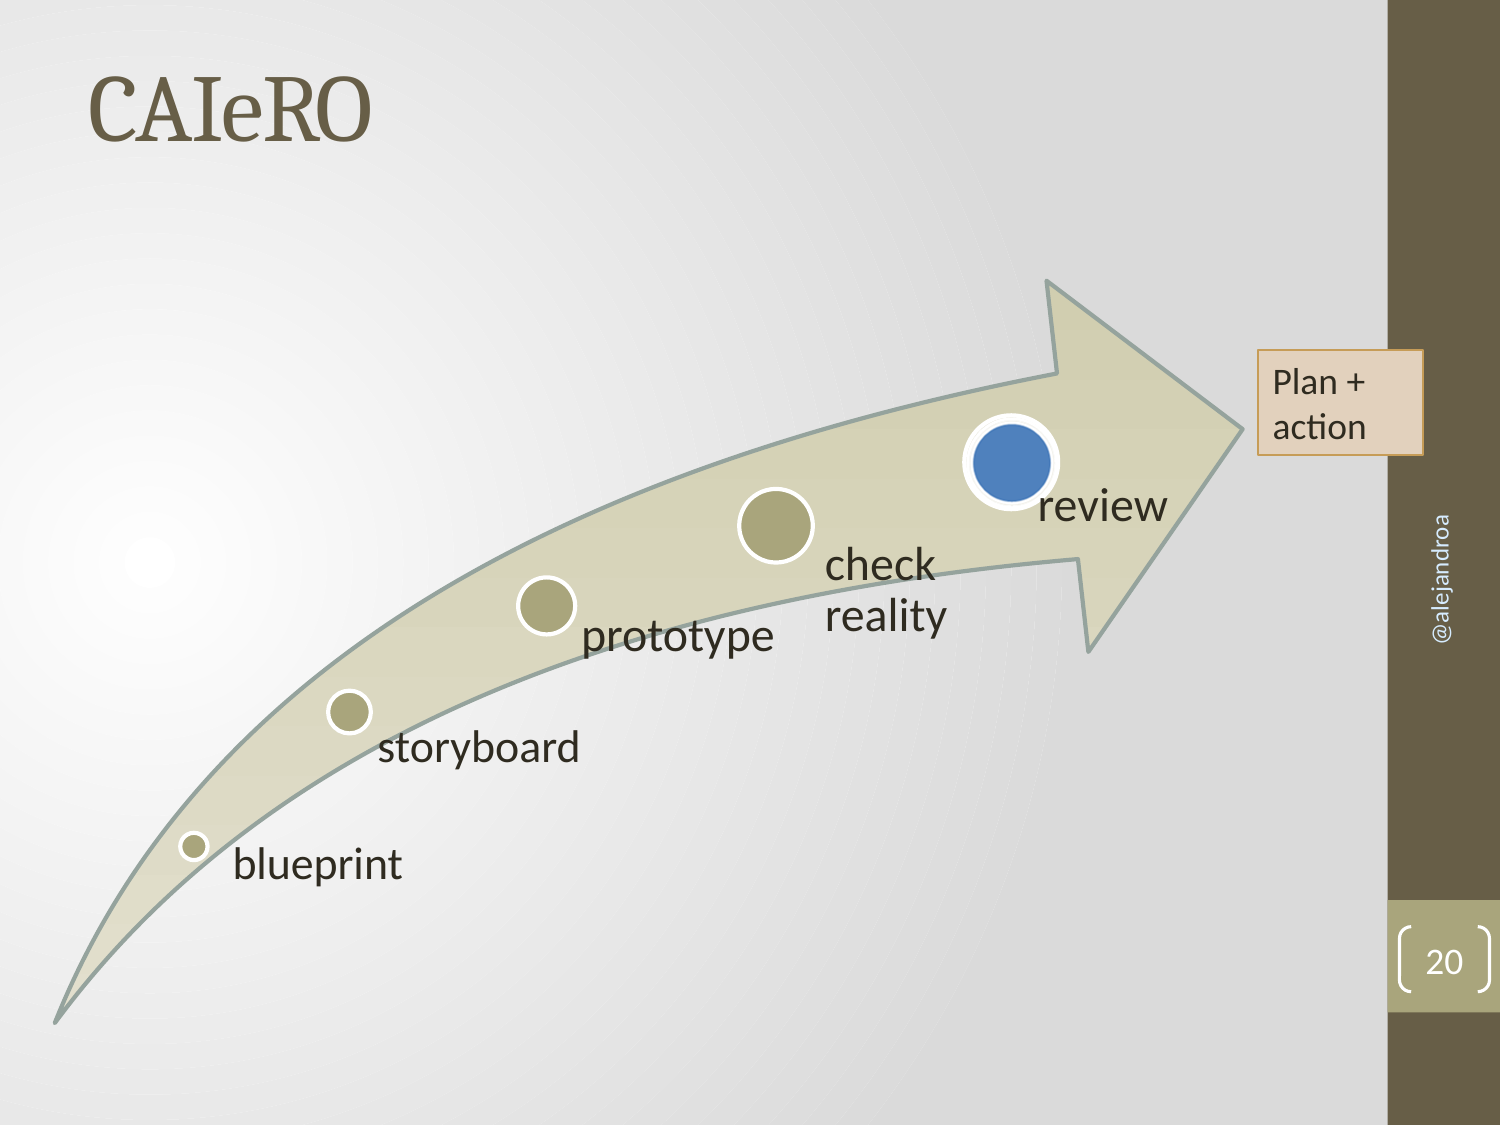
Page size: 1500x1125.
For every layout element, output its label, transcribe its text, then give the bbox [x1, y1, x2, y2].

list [0, 280, 1333, 1024]
footer @alejandroa [1408, 500, 1469, 889]
slide_number 20 [1397, 925, 1492, 994]
text_box Plan + action [1343, 349, 1424, 456]
title CAIeRO [73, 36, 1424, 169]
